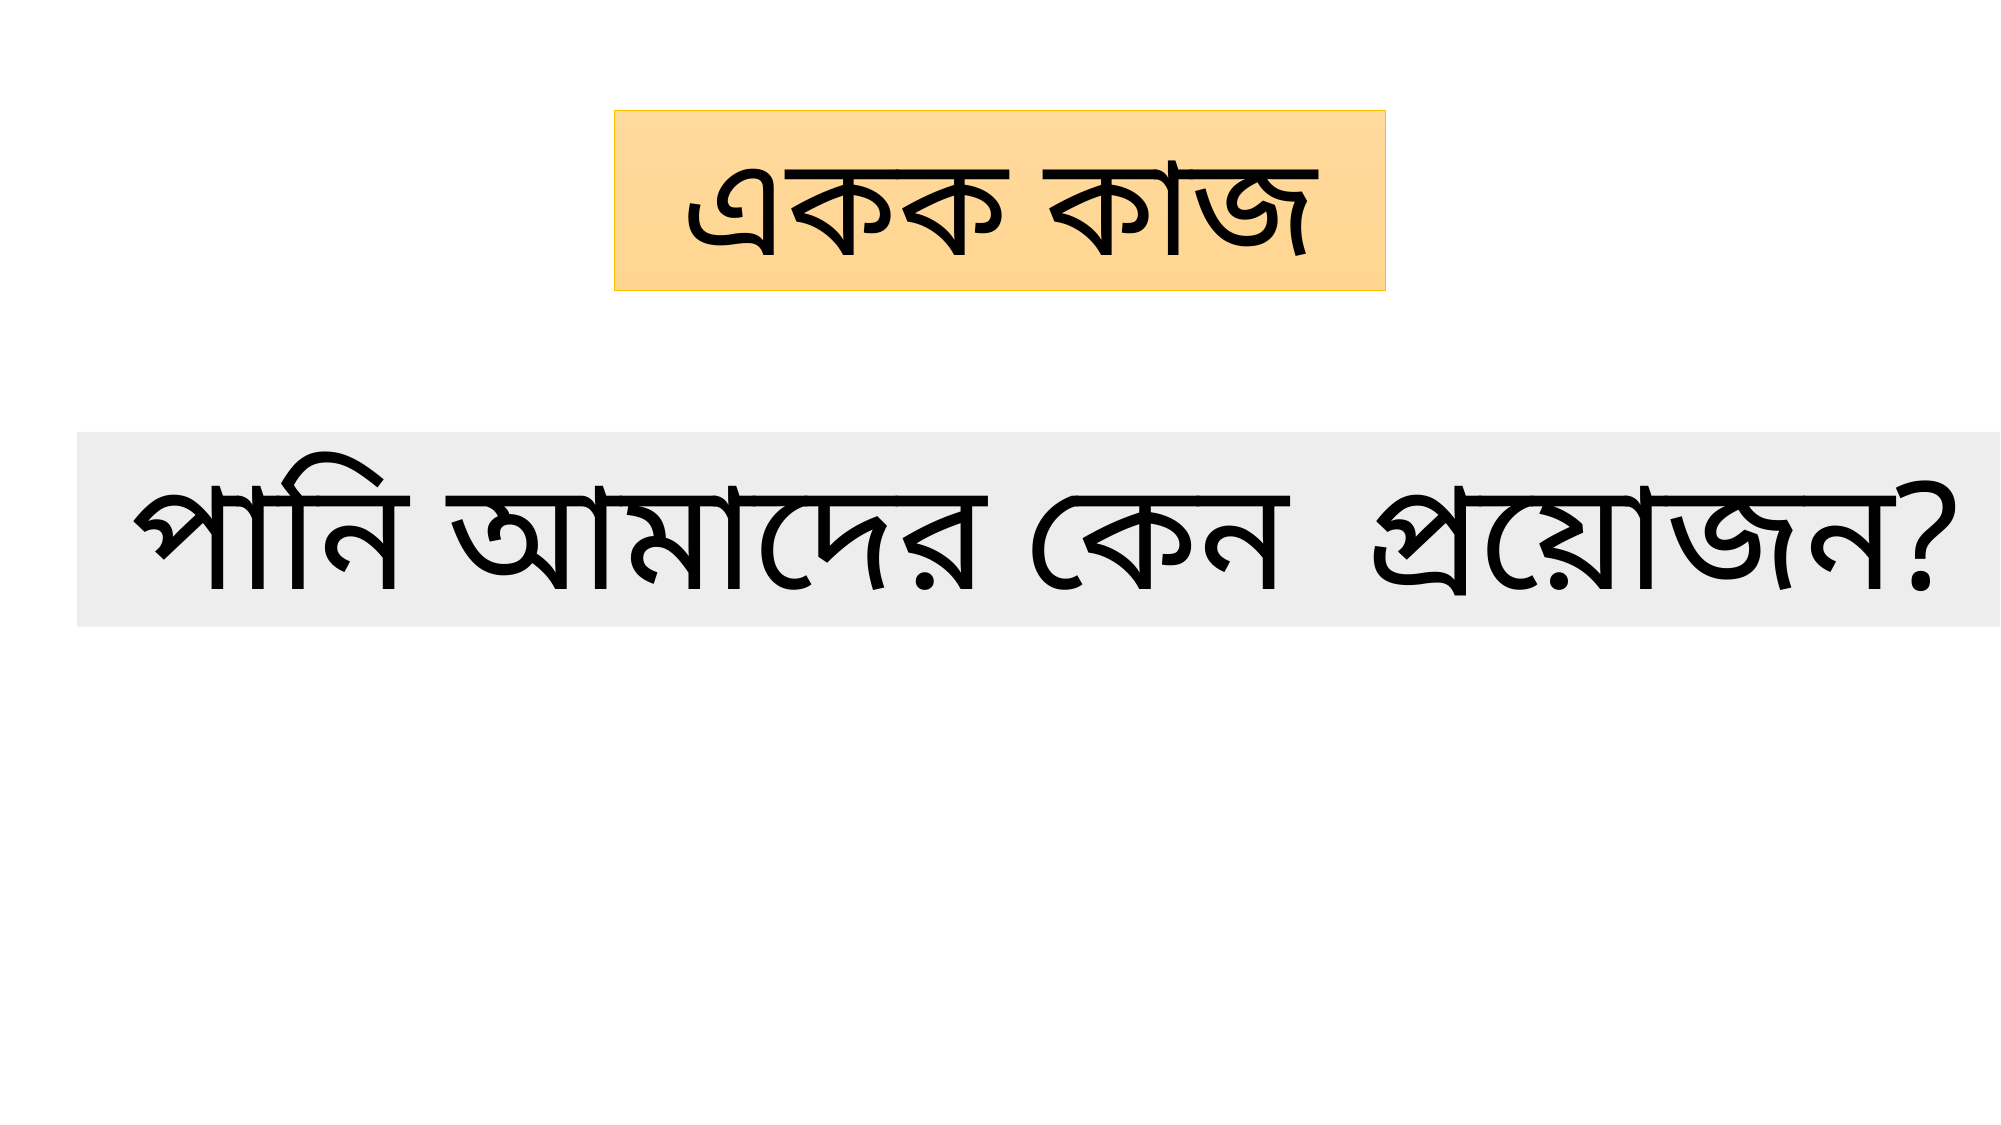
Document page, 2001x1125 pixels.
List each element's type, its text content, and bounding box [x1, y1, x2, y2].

text_box পানি আমাদের কেন প্রয়োজন? [77, 431, 2000, 627]
text_box একক কাজ [614, 110, 1386, 291]
